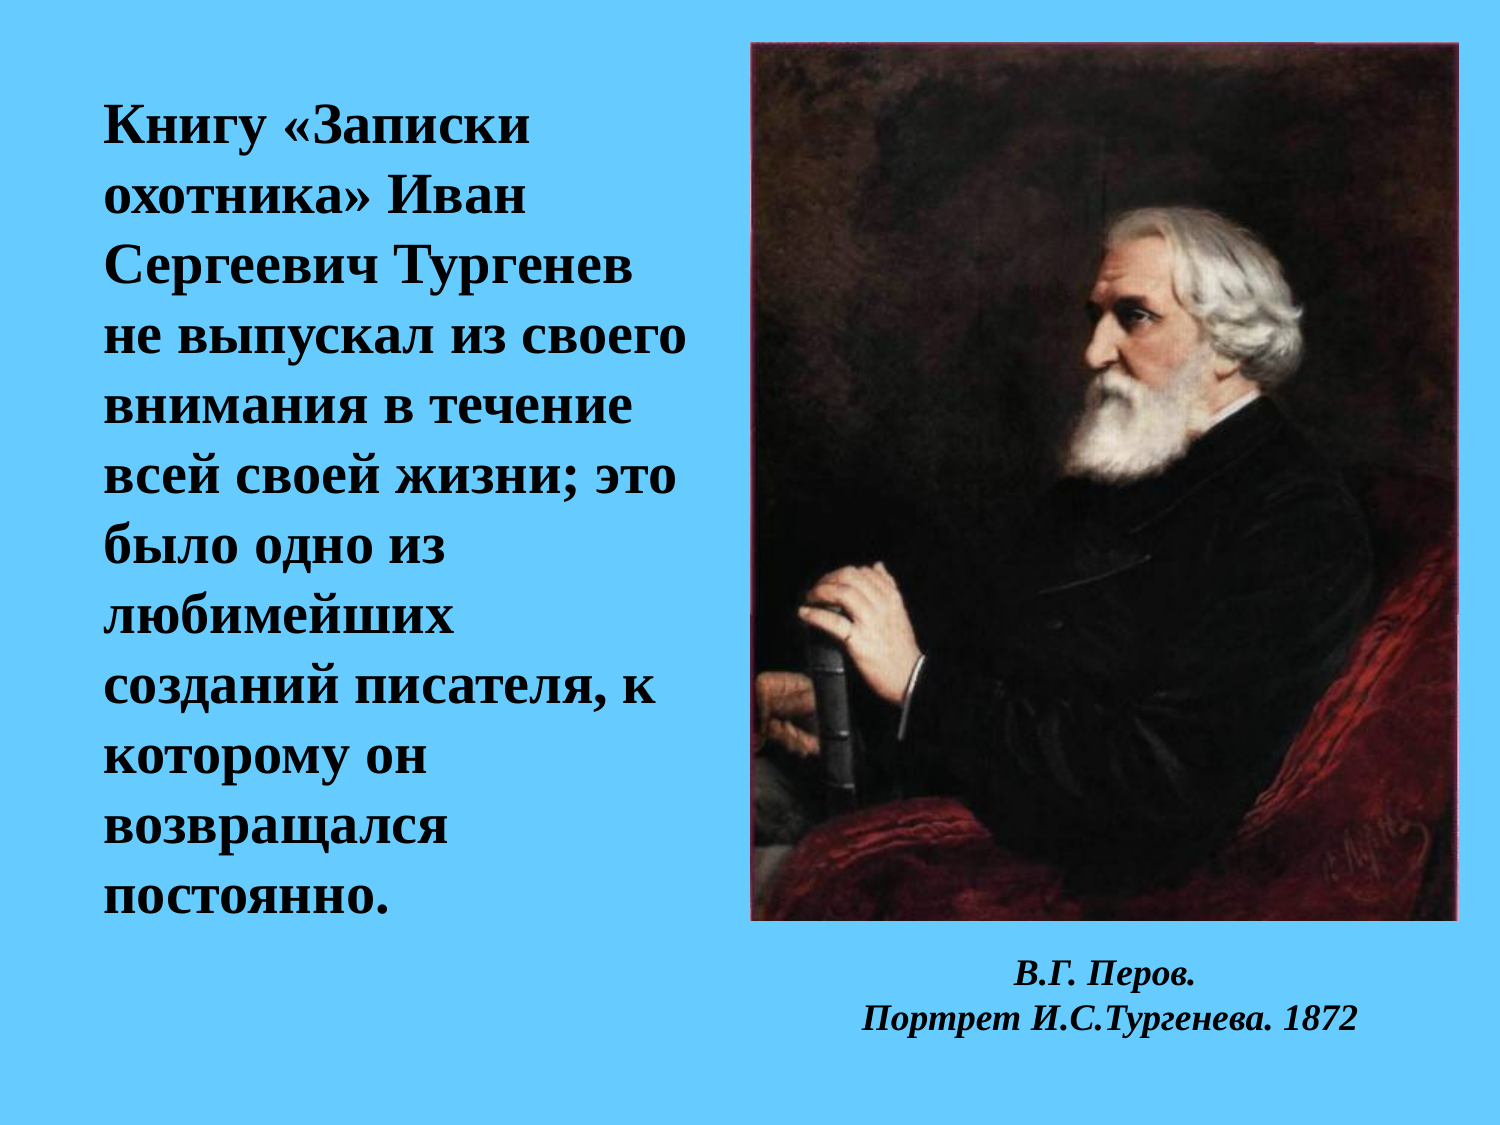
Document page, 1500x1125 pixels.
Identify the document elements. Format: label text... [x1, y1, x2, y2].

text_box Книгу «Записки охотника» Иван Сергеевич Тургенев не выпускал из своего внимания в течение всей своей жизни; это было одно из любимейших созданий писателя, к которому он возвращался постоянно. [88, 78, 715, 933]
text_box В.Г. Перов. Портрет И.С.Тургенева. 1872 [761, 940, 1459, 1046]
picture [749, 42, 1459, 921]
